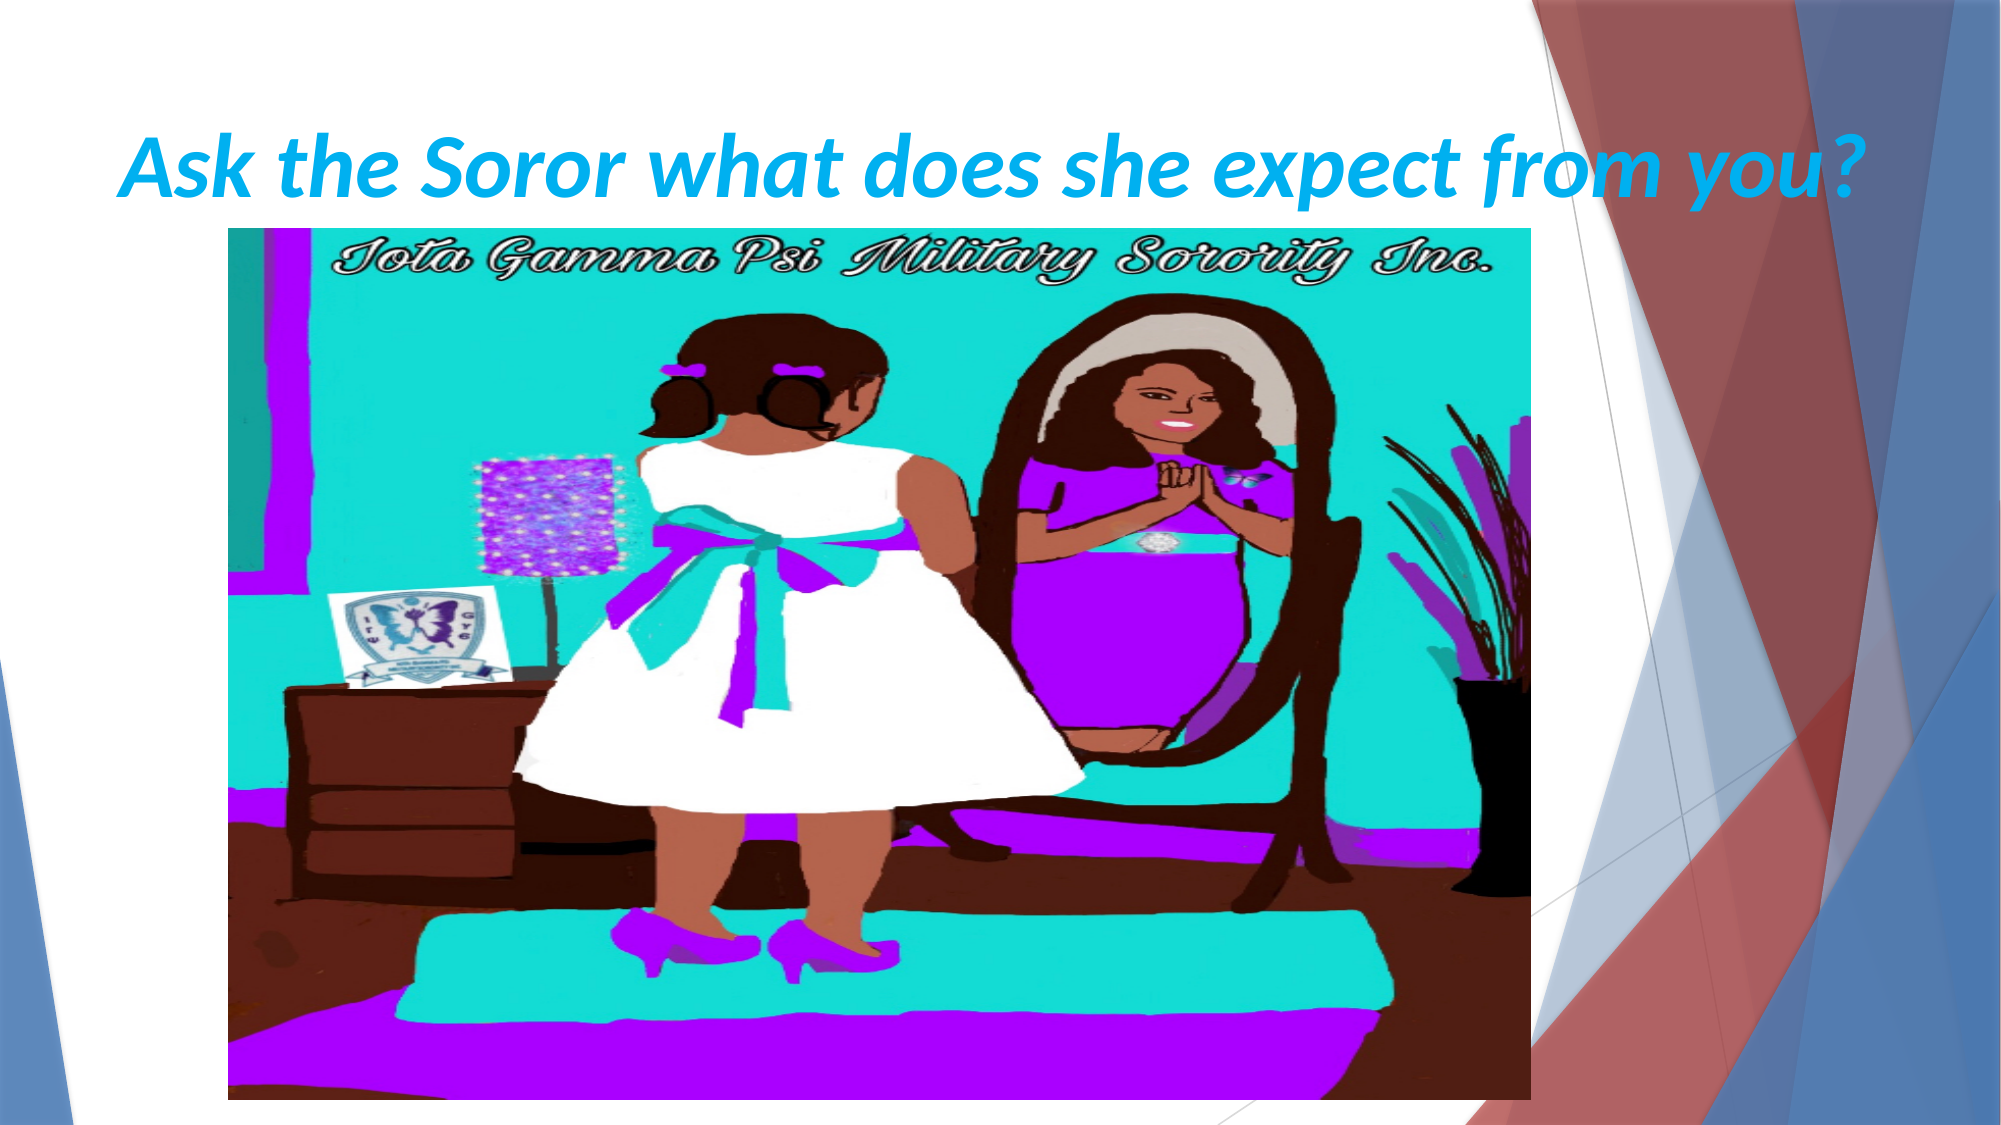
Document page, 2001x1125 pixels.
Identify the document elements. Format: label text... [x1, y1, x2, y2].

picture [227, 227, 1531, 1101]
text_box Ask the Soror what does she expect from you? [104, 90, 1923, 278]
